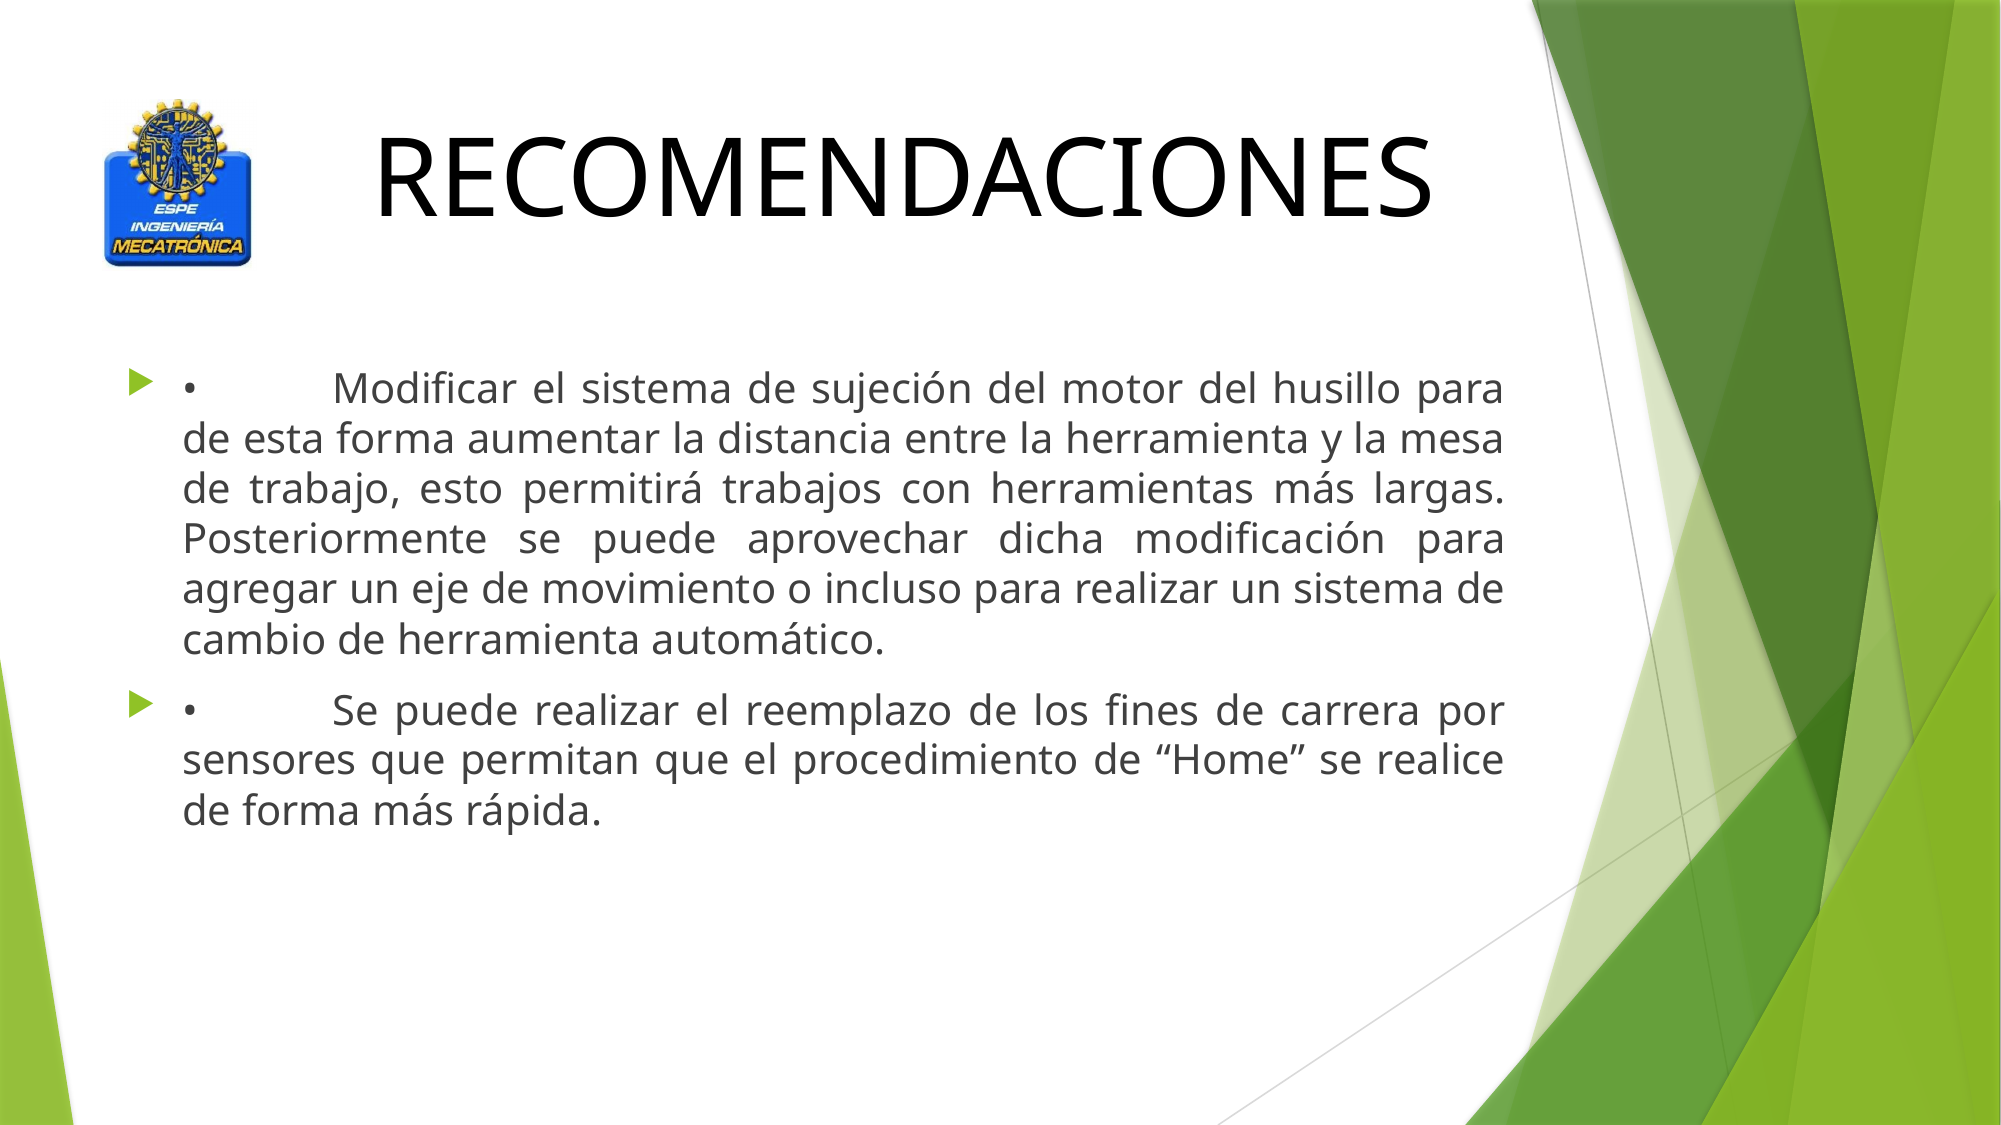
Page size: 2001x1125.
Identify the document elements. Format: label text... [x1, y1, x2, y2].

picture [101, 99, 257, 272]
text_box [111, 1057, 1522, 1088]
list • Modificar el sistema de sujeción del motor del husillo para de esta forma aumentar la distancia entre la herramienta y la mesa de trabajo, esto permitirá trabajos con herramientas más largas. Posteriormente se puede aprovechar dicha modificación para agregar un eje de movimiento o incluso para realizar un sistema de cambio de herramienta automático. • Se puede realizar el reemplazo de los fines de carrera por sensores que permitan que el procedimiento de “Home” se realice de forma más rápida. [111, 354, 1522, 1057]
title RECOMENDACIONES [286, 99, 1522, 317]
